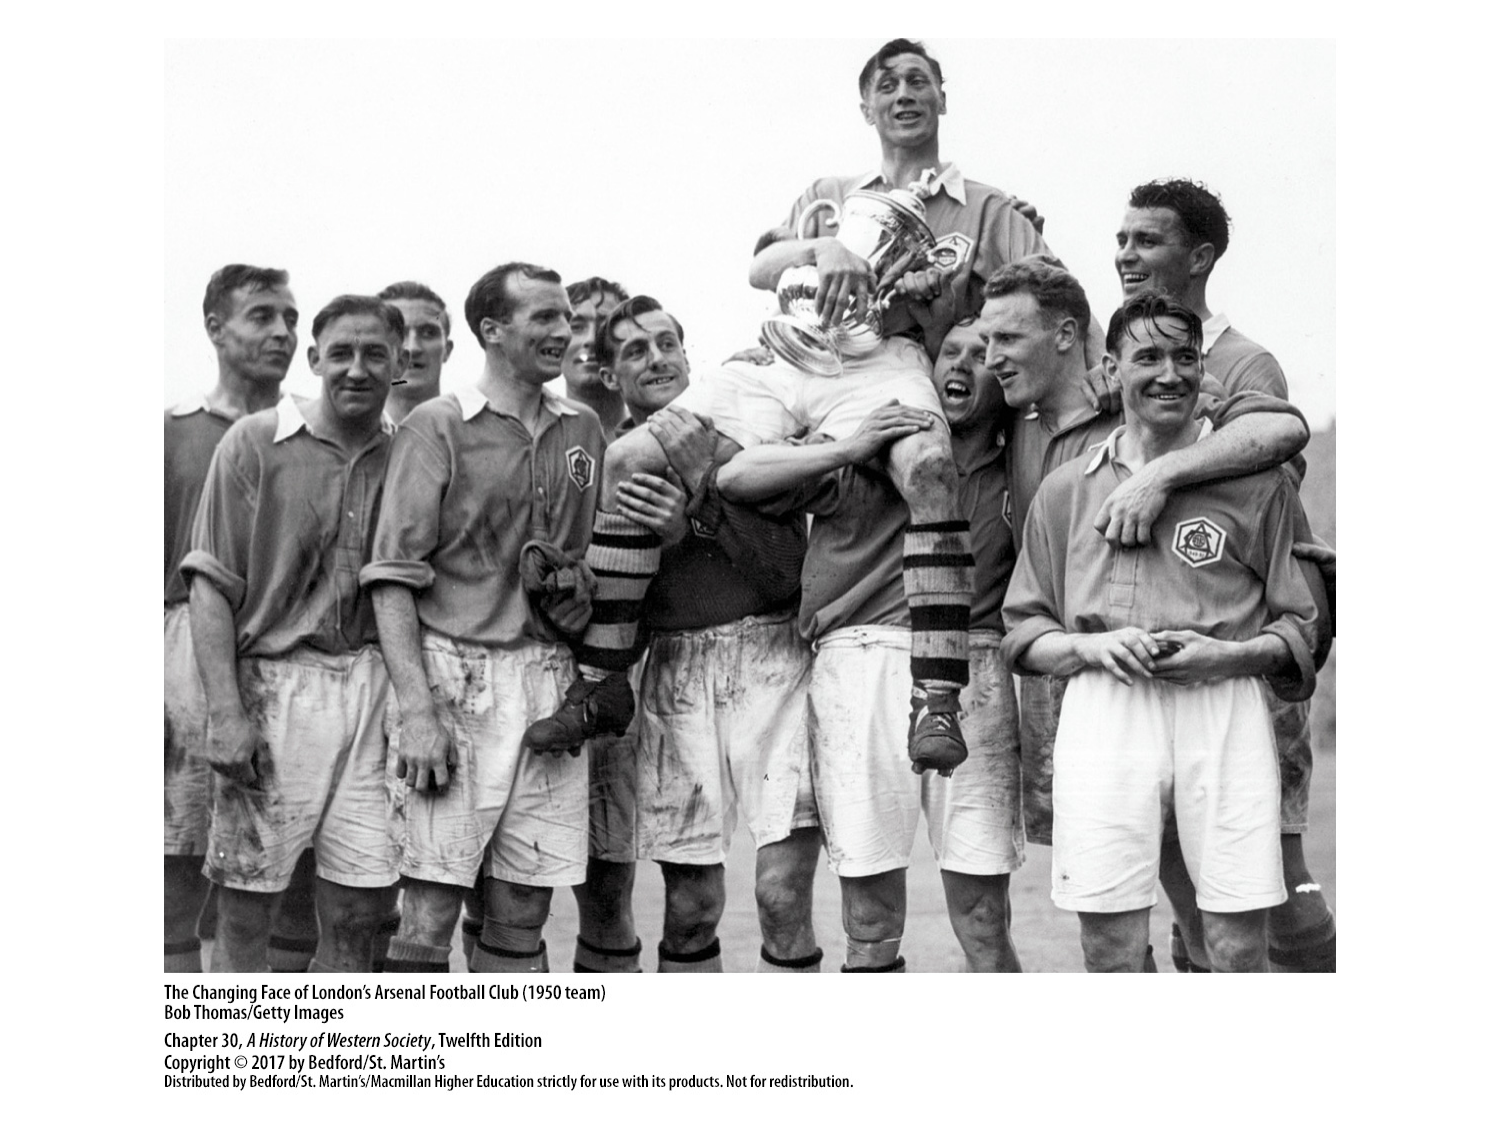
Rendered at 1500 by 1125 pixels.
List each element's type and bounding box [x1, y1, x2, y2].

picture [155, 30, 1345, 1095]
